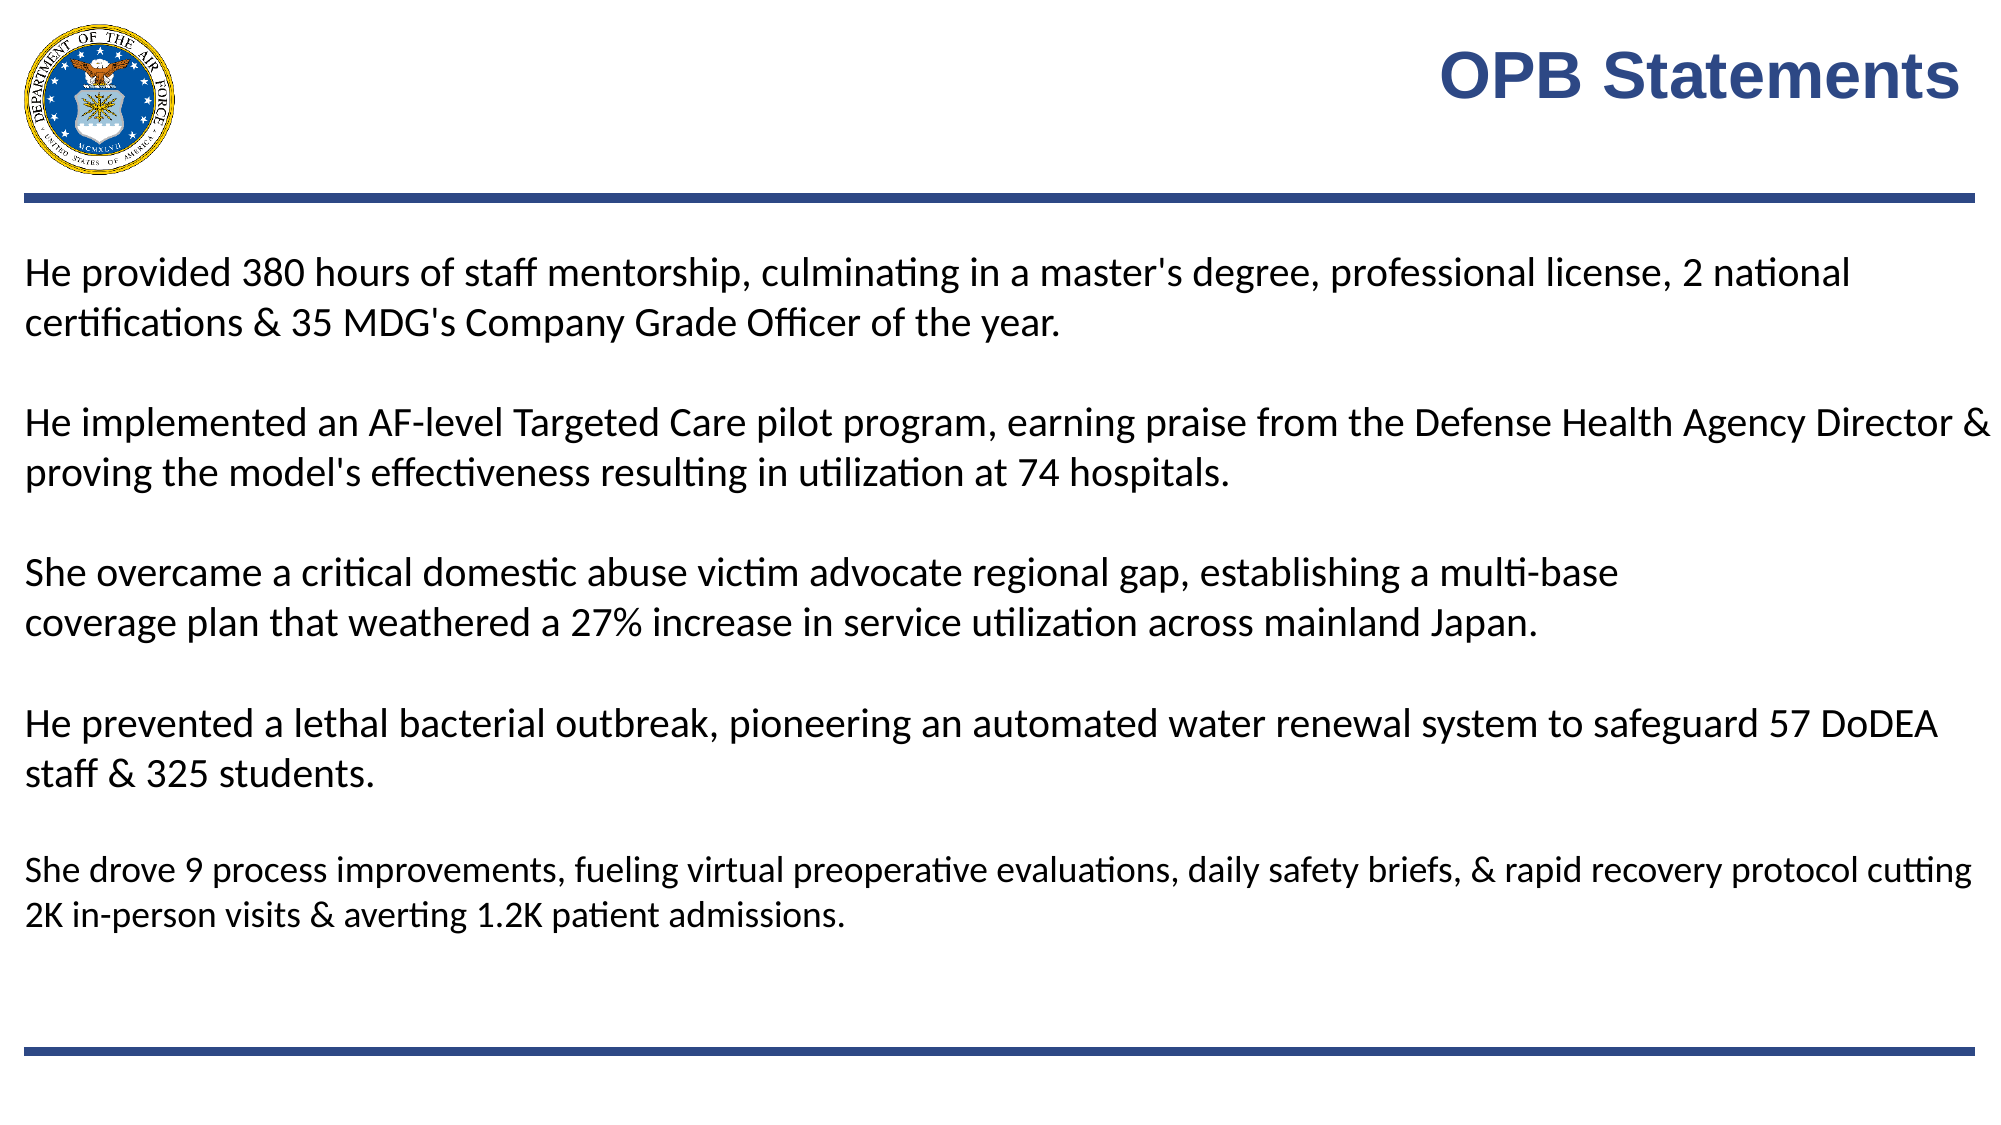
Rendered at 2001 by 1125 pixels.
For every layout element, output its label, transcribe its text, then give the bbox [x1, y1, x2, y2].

list He provided 380 hours of staff mentorship, culminating in a master's degree, professional license, 2 national certifications & 35 MDG's Company Grade Officer of the year. He implemented an AF-level Targeted Care pilot program, earning praise from the Defense Health Agency Director & proving the model's effectiveness resulting in utilization at 74 hospitals. She overcame a critical domestic abuse victim advocate regional gap, establishing a multi-base coverage plan that weathered a 27% increase in service utilization across mainland Japan. He prevented a lethal bacterial outbreak, pioneering an automated water renewal system to safeguard 57 DoDEA staff & 325 students. She drove 9 process improvements, fueling virtual preoperative evaluations, daily safety briefs, & rapid recovery protocol cutting 2K in-person visits & averting 1.2K patient admissions. [24, 245, 2000, 942]
title OPB Statements [614, 34, 1963, 225]
picture [7, 7, 191, 191]
